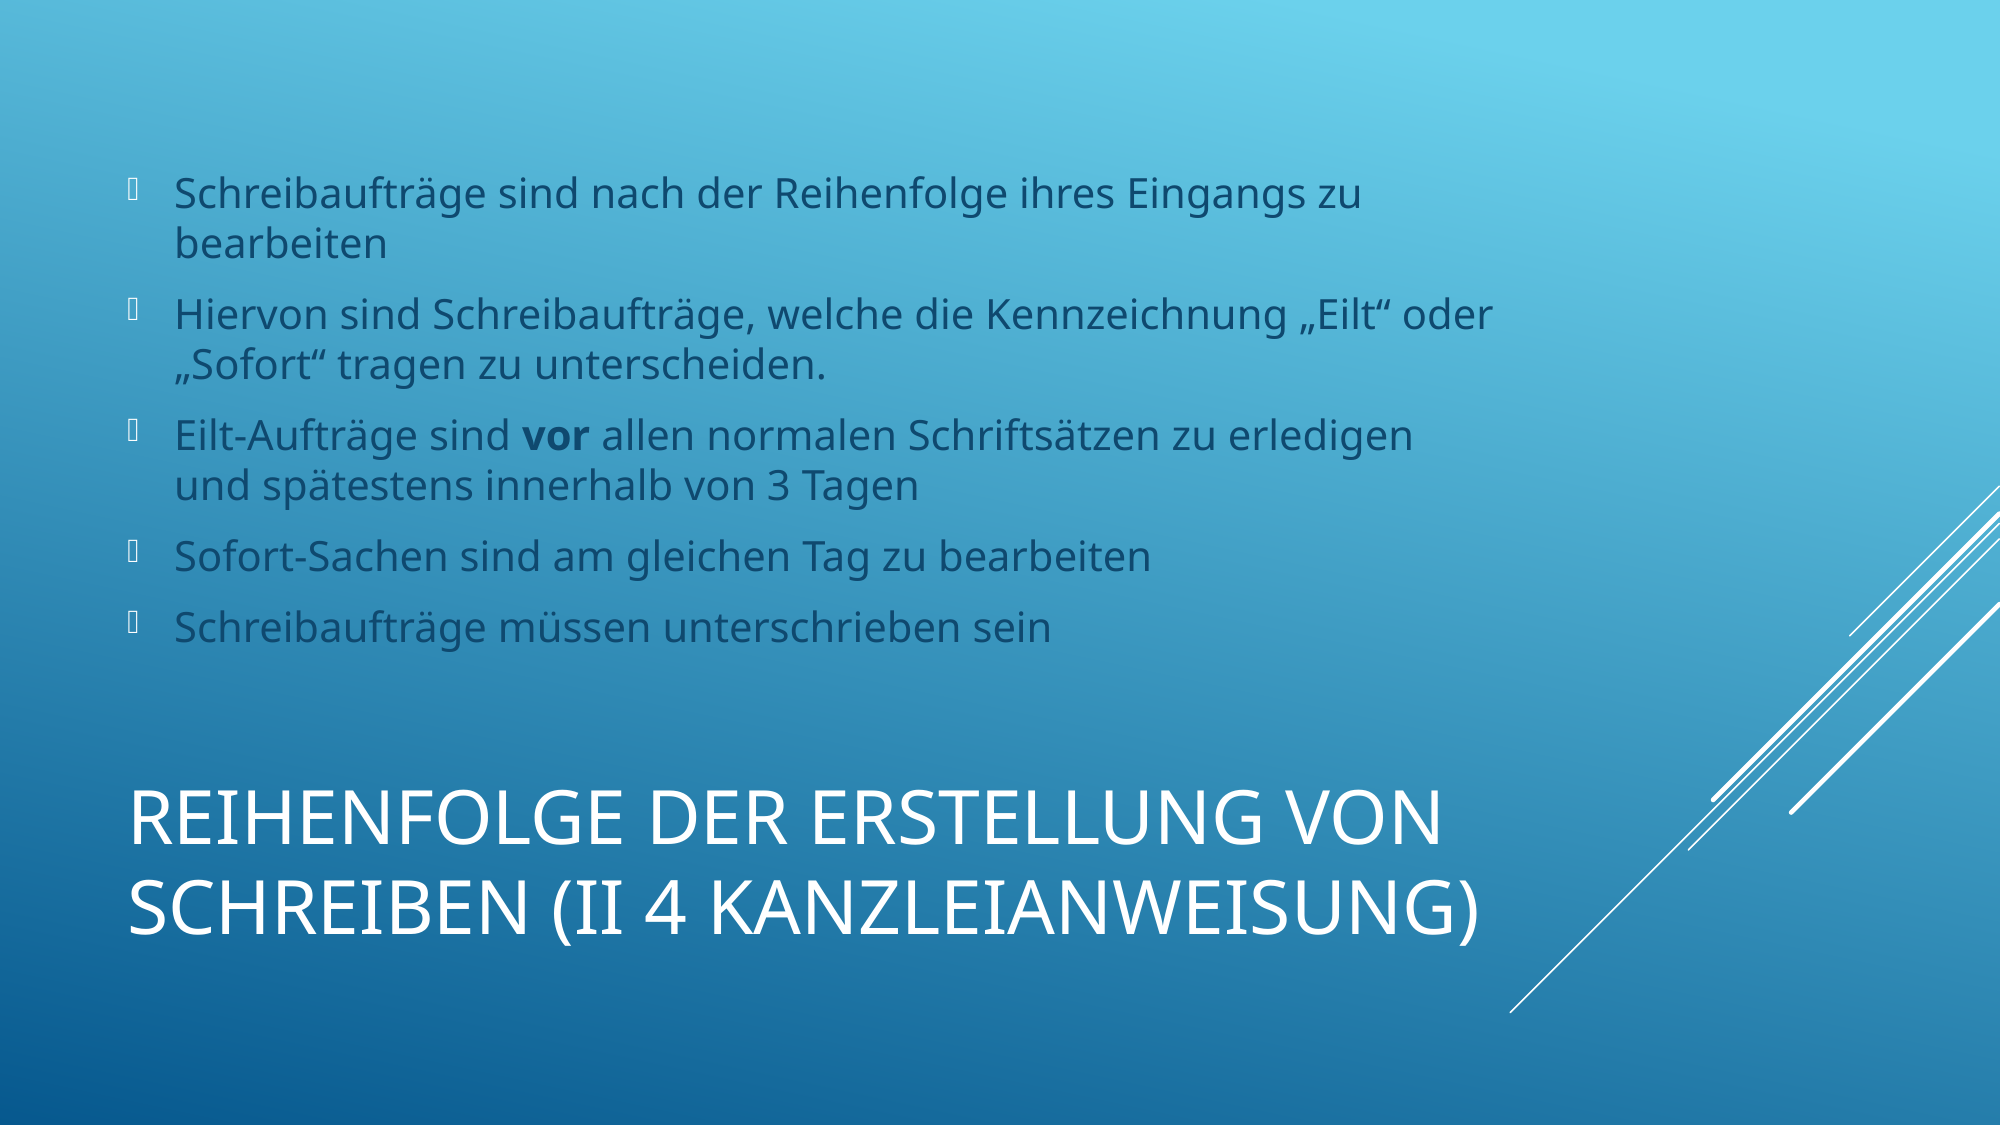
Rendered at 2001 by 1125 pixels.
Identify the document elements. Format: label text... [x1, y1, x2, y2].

list Schreibaufträge sind nach der Reihenfolge ihres Eingangs zu bearbeiten Hiervon sind Schreibaufträge, welche die Kennzeichnung „Eilt“ oder „Sofort“ tragen zu unterscheiden. Eilt-Aufträge sind vor allen normalen Schriftsätzen zu erledigen und spätestens innerhalb von 3 Tagen Sofort-Sachen sind am gleichen Tag zu bearbeiten Schreibaufträge müssen unterschrieben sein [112, 112, 1513, 706]
title Reihenfolge der Erstellung von Schreiben (II 4 Kanzleianweisung) [112, 736, 1513, 984]
